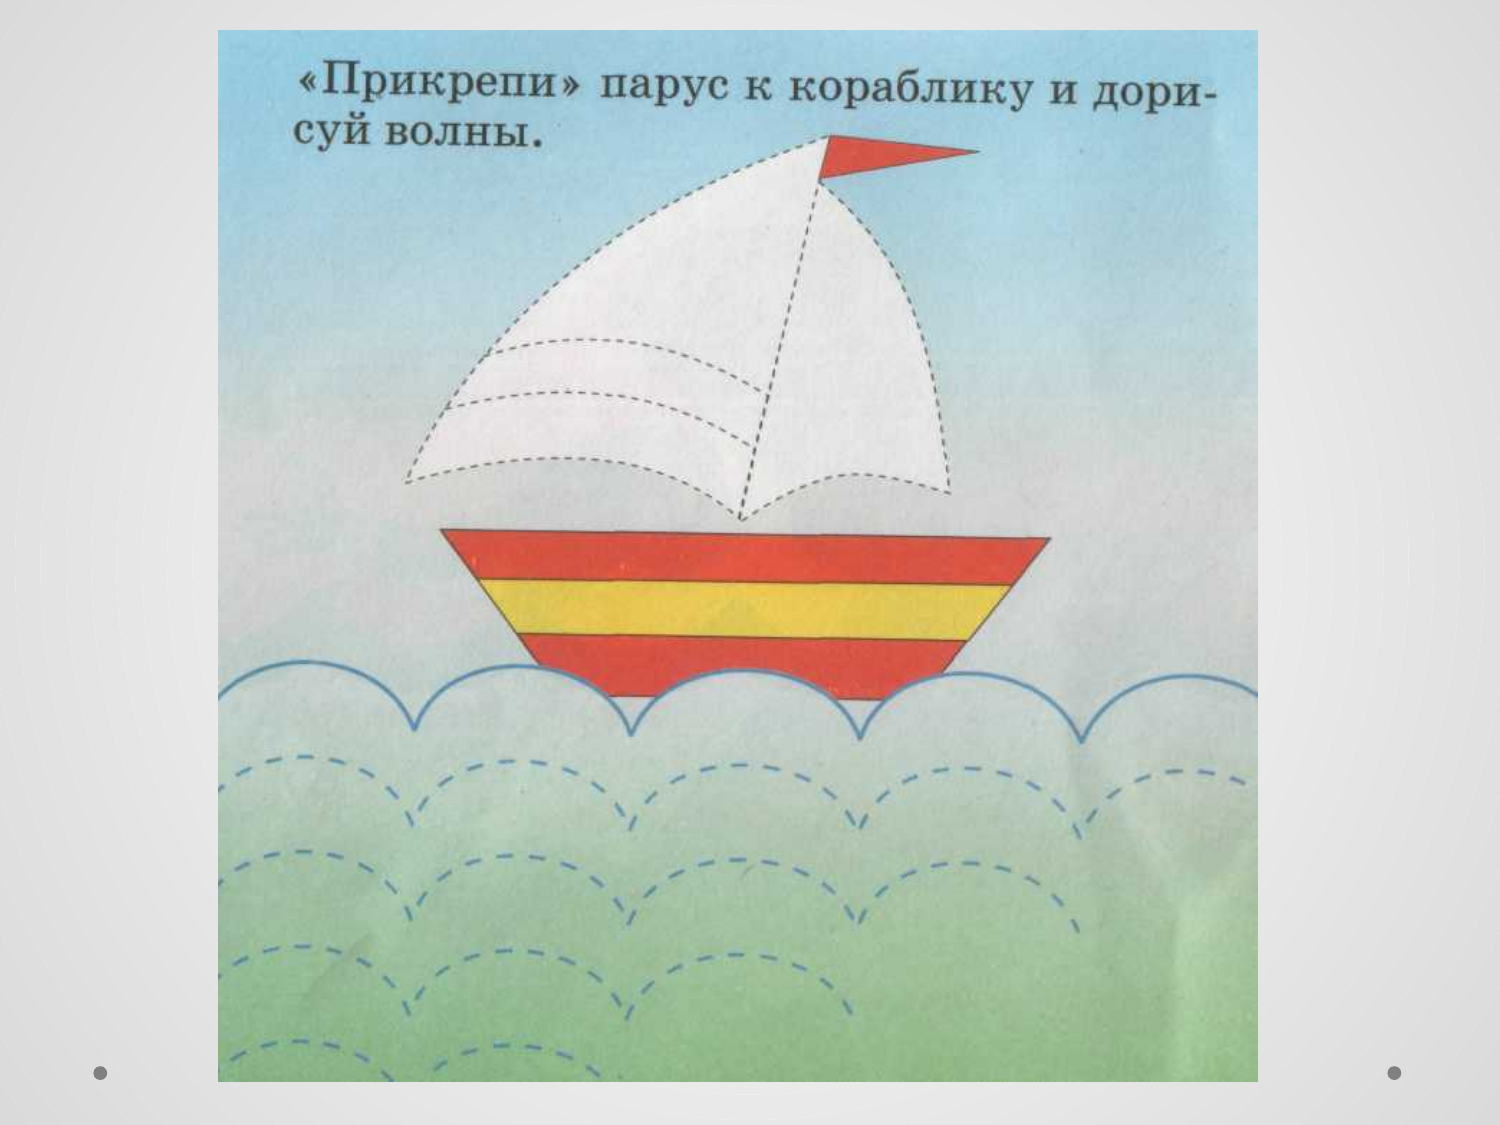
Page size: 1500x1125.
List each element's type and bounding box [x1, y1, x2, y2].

picture [218, 30, 1259, 1082]
